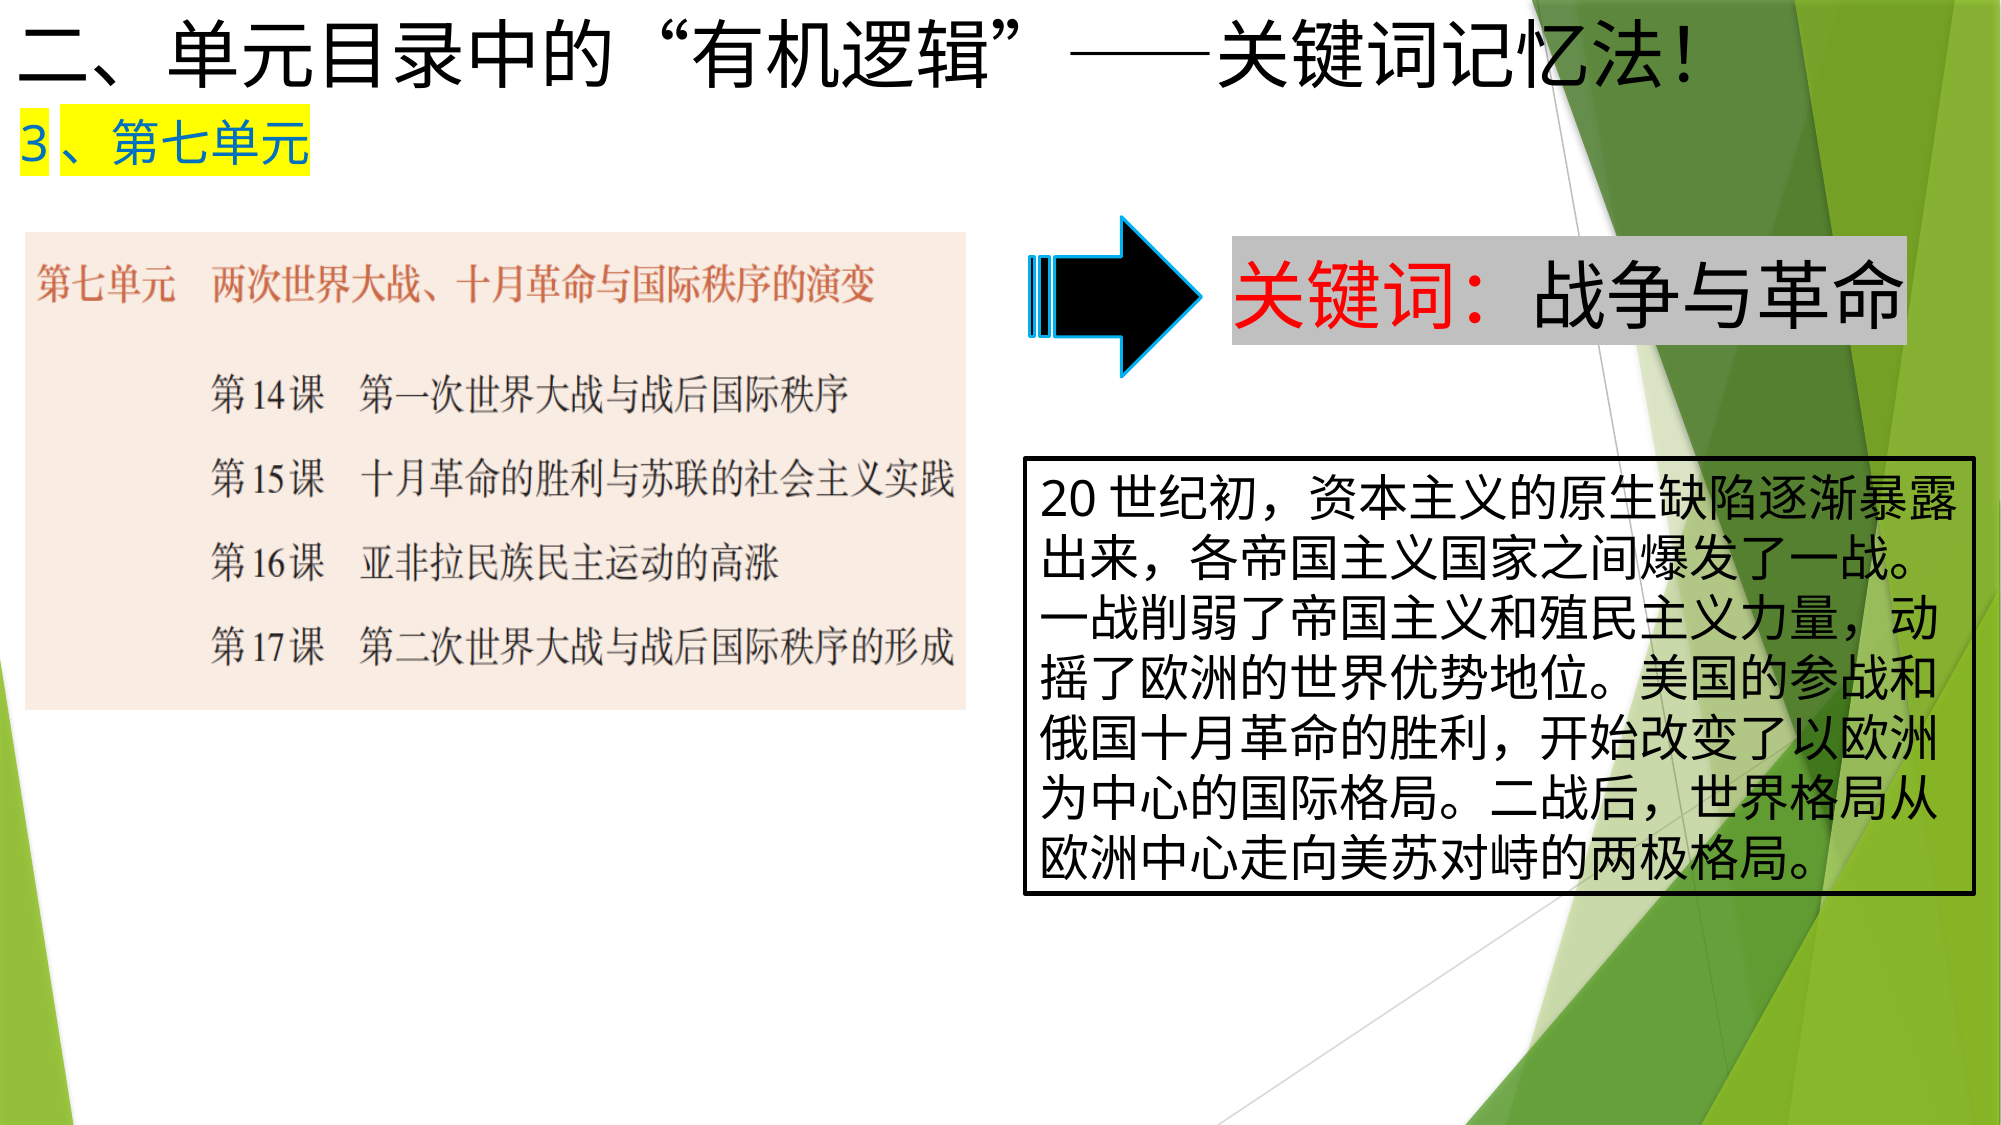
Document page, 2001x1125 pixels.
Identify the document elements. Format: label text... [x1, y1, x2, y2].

text_box [1028, 255, 1036, 338]
text_box 3、第七单元 [5, 104, 1025, 179]
picture [25, 232, 966, 710]
title 二、单元目录中的“有机逻辑”——关键词记忆法！ [0, 0, 2000, 130]
text_box [1053, 215, 1203, 379]
text_box 关键词：战争与革命 [1216, 241, 1974, 346]
text_box 20世纪初，资本主义的原生缺陷逐渐暴露出来，各帝国主义国家之间爆发了一战。一战削弱了帝国主义和殖民主义力量，动摇了欧洲的世界优势地位。美国的参战和俄国十月革命的胜利，开始改变了以欧洲为中心的国际格局。二战后，世界格局从欧洲中心走向美苏对峙的两极格局。 [1024, 458, 1974, 894]
text_box [1038, 255, 1051, 338]
